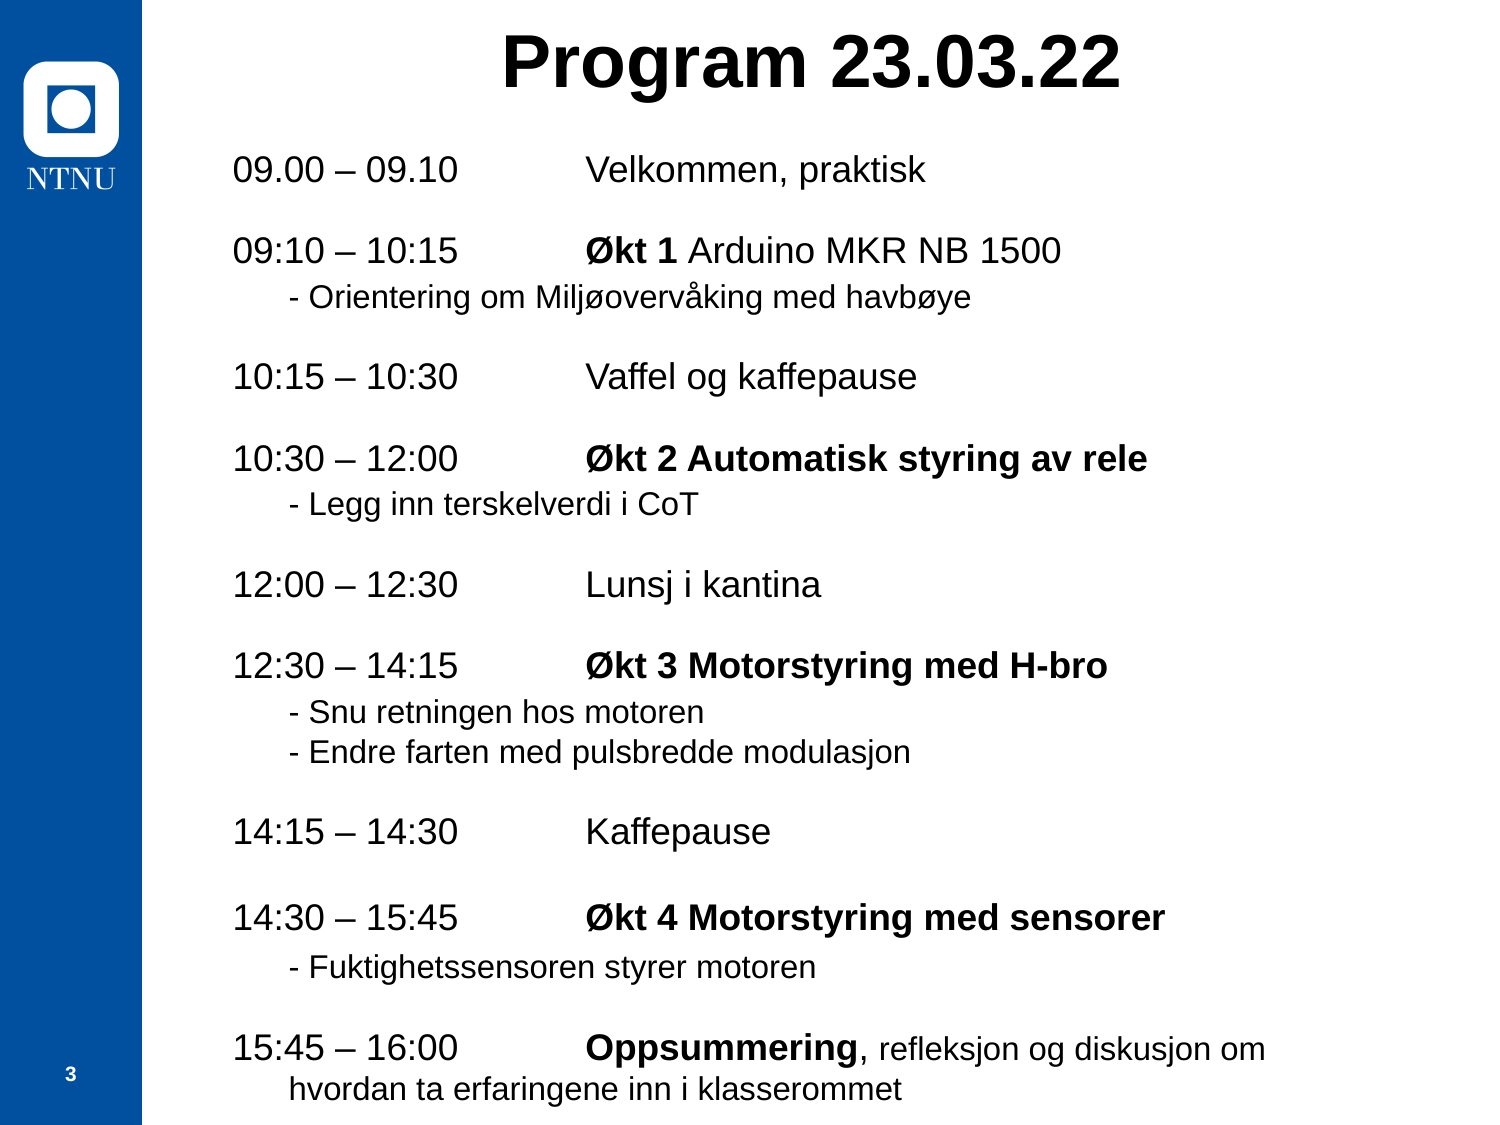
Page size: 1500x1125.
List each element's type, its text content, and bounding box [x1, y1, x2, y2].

picture [0, 0, 142, 1125]
title Program 23.03.22 [217, 0, 1406, 116]
list 09.00 – 09.10 Velkommen, praktisk 09:10 – 10:15 Økt 1 Arduino MKR NB 1500 - Orientering om Miljøovervåking med havbøye 10:15 – 10:30 Vaffel og kaffepause 10:30 – 12:00 Økt 2 Automatisk styring av rele - Legg inn terskelverdi i CoT 12:00 – 12:30 Lunsj i kantina 12:30 – 14:15 Økt 3 Motorstyring med H-bro - Snu retningen hos motoren - Endre farten med pulsbredde modulasjon 14:15 – 14:30 Kaffepause 14:30 – 15:45 Økt 4 Motorstyring med sensorer - Fuktighetssensoren styrer motoren 15:45 – 16:00 Oppsummering, refleksjon og diskusjon om hvordan ta erfaringene inn i klasserommet [217, 137, 1406, 1125]
